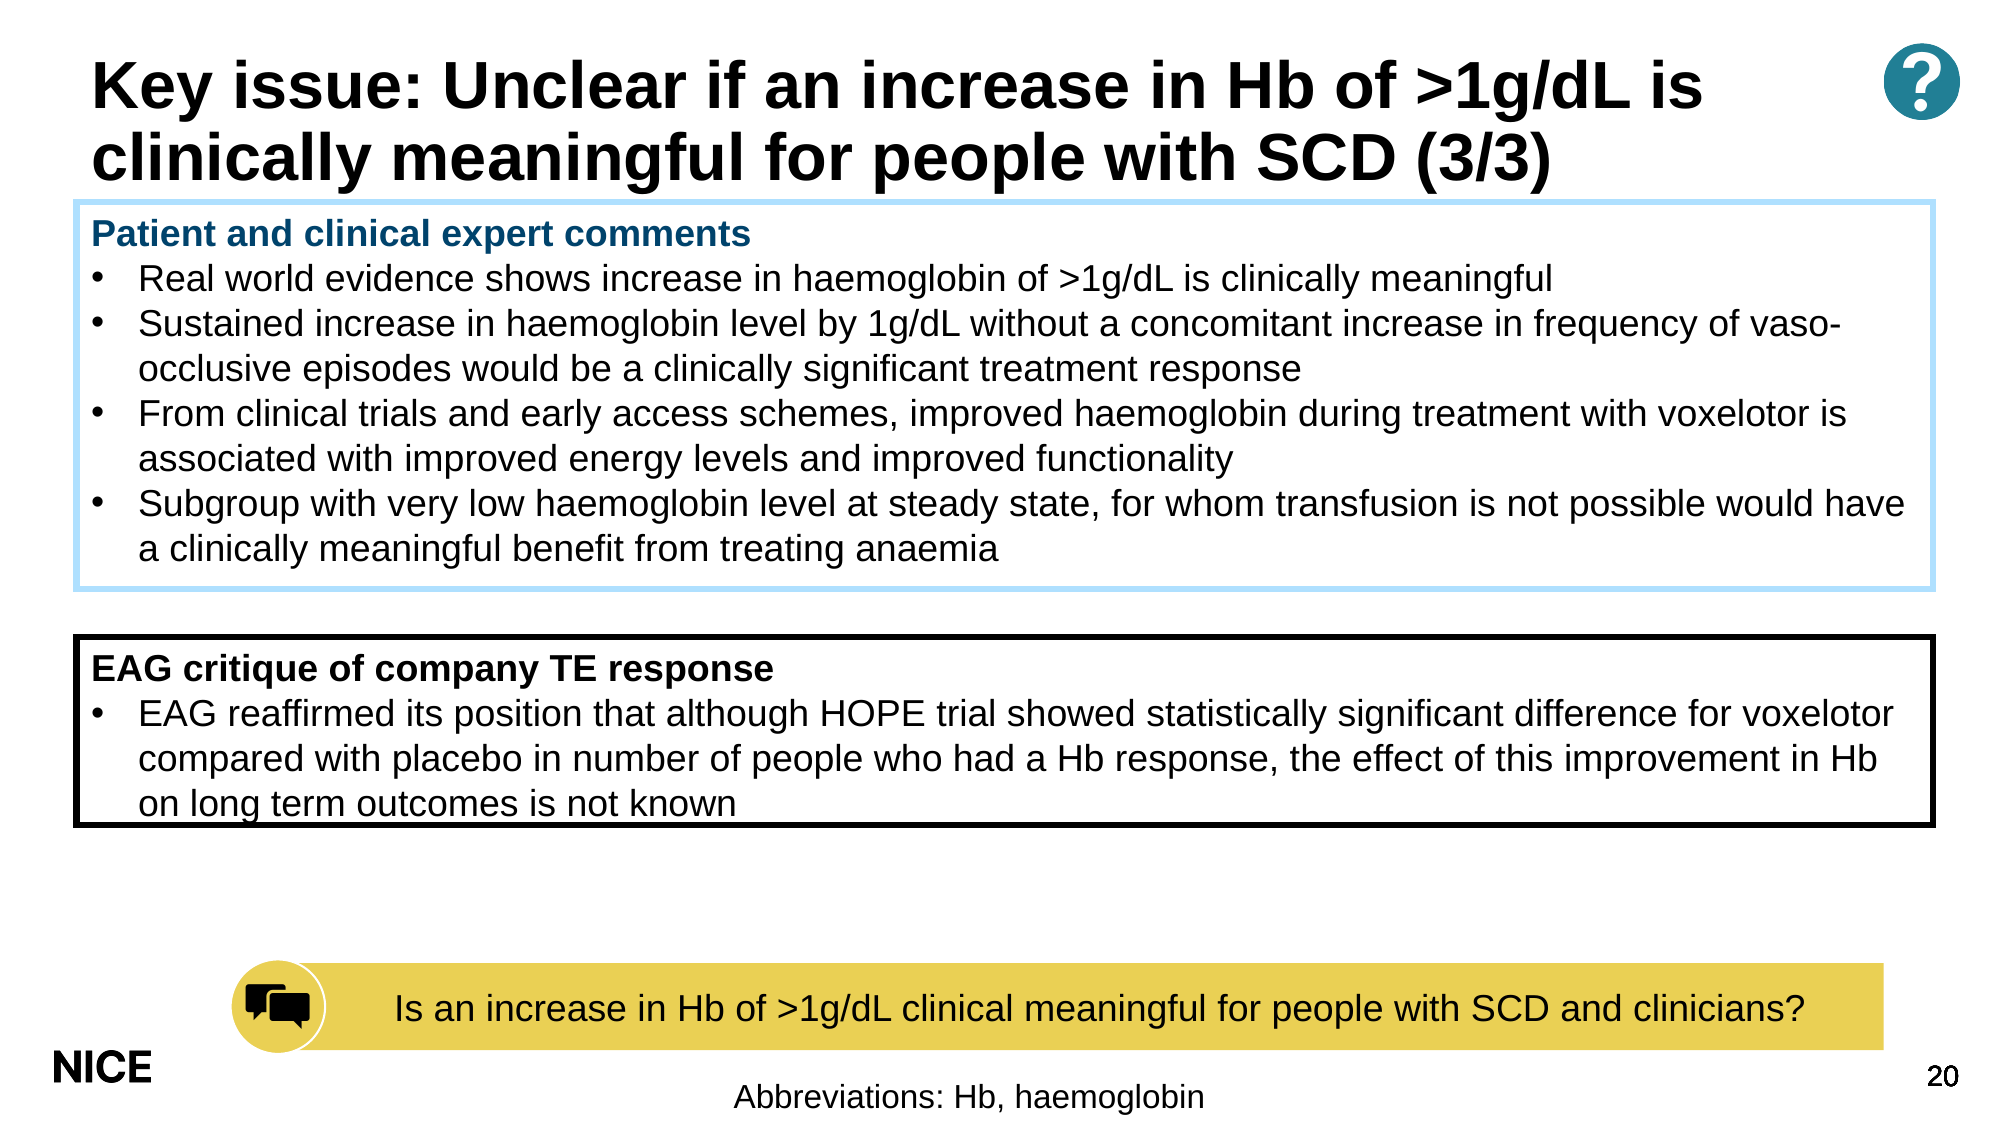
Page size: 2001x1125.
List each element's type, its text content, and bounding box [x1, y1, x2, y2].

picture [54, 1050, 151, 1083]
picture [1883, 43, 1961, 120]
text_box Patient and clinical expert comments Real world evidence shows increase in haemoglobin of >1g/dL is clinically meaningful Sustained increase in haemoglobin level by 1g/dL without a concomitant increase in frequency of vaso-occlusive episodes would be a clinically significant treatment response From clinical trials and early access schemes, improved haemoglobin during treatment with voxelotor is associated with improved energy levels and improved functionality Subgroup with very low haemoglobin level at steady state, for whom transfusion is not possible would have a clinically meaningful benefit from treating anaemia [76, 201, 1934, 590]
text_box EAG critique of company TE response EAG reaffirmed its position that although HOPE trial showed statistically significant difference for voxelotor compared with placebo in number of people who had a Hb response, the effect of this improvement in Hb on long term outcomes is not known [76, 636, 1934, 826]
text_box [230, 959, 1884, 1054]
text_box Abbreviations: Hb, haemoglobin [718, 1067, 1280, 1123]
title Key issue: Unclear if an increase in Hb of >1g/dL is clinically meaningful for people with SCD (3/3) [76, 43, 1923, 141]
